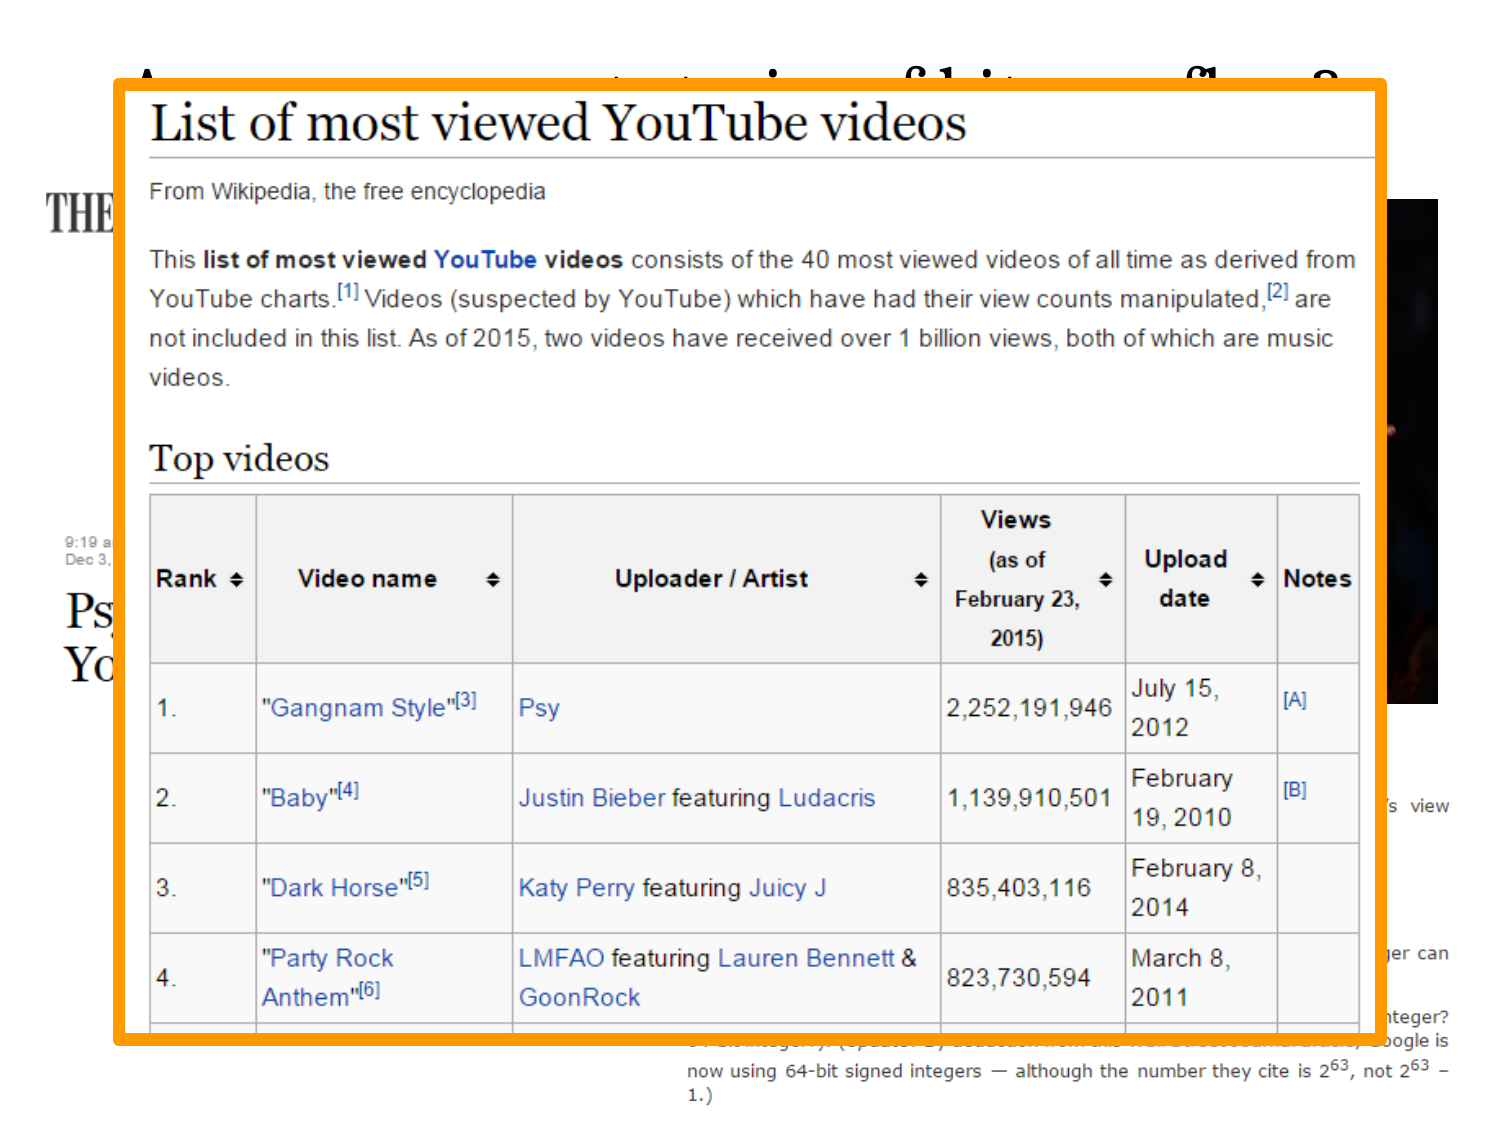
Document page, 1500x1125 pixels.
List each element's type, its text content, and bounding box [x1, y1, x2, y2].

picture [33, 90, 1463, 1115]
text_box Any more recent stories of bit-overflow? [50, 37, 1438, 143]
